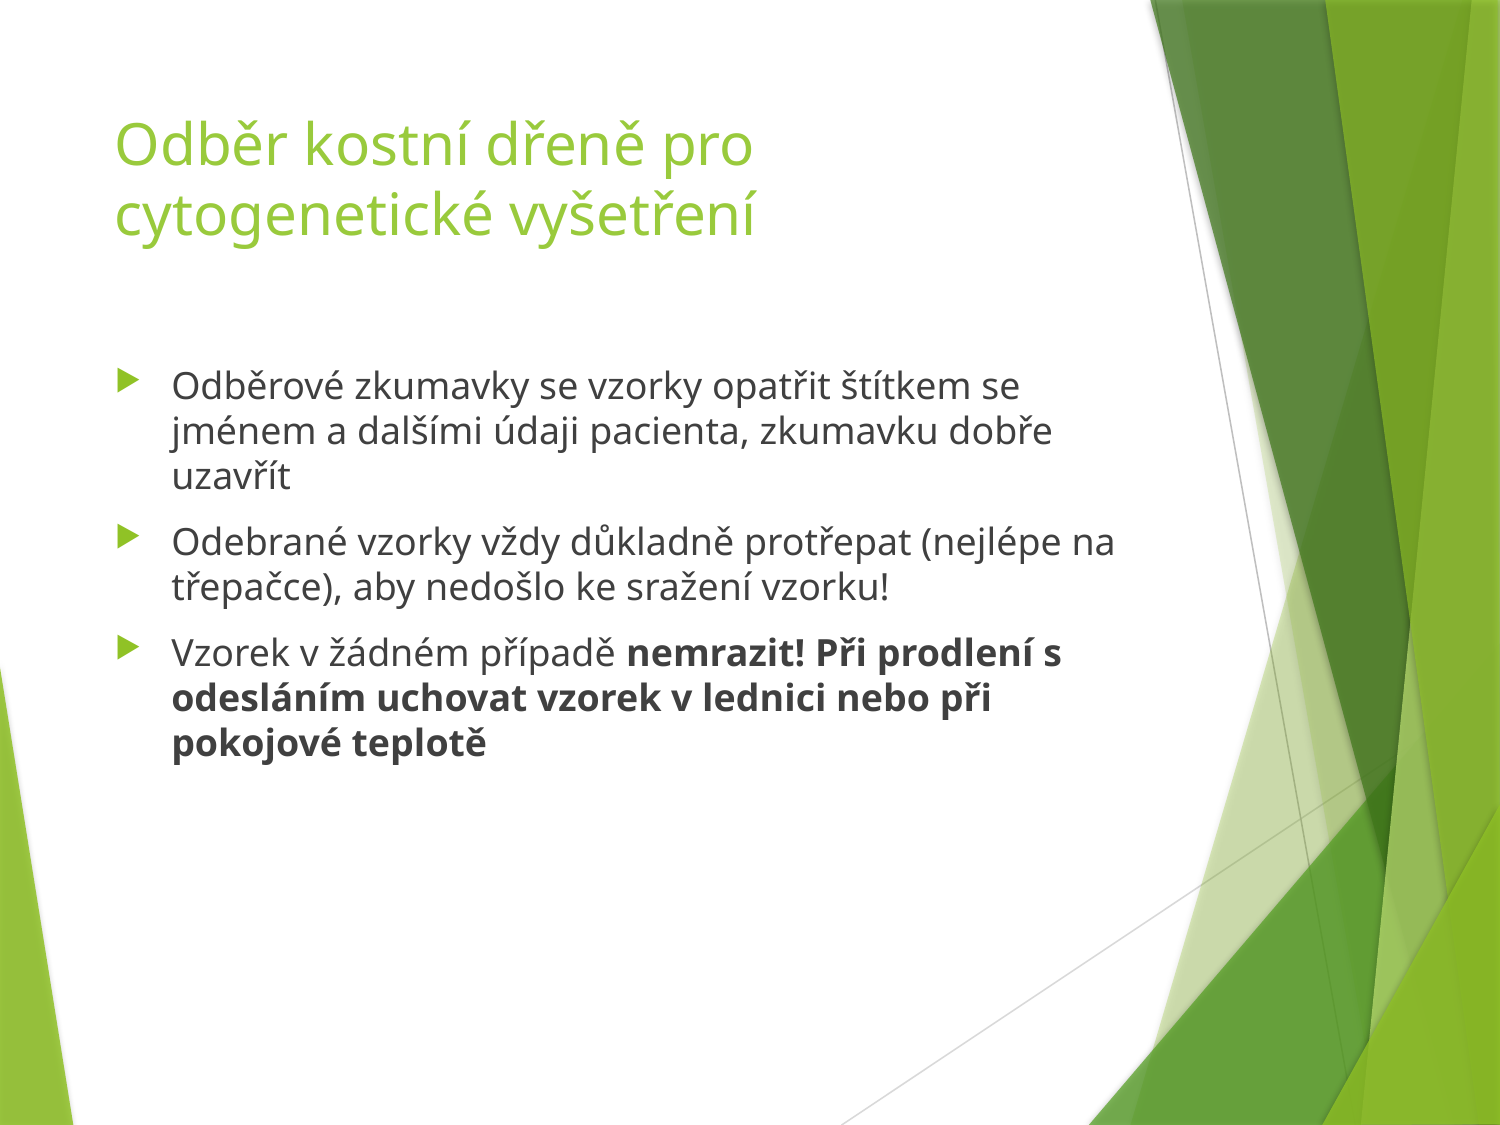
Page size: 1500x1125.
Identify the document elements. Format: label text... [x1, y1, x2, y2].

title Odběr kostní dřeně pro cytogenetické vyšetření [99, 99, 1142, 268]
list Odběrové zkumavky se vzorky opatřit štítkem se jménem a dalšími údaji pacienta, zkumavku dobře uzavřít Odebrané vzorky vždy důkladně protřepat (nejlépe na třepačce), aby nedošlo ke sražení vzorku! Vzorek v žádném případě nemrazit! Při prodlení s odesláním uchovat vzorek v lednici nebo při pokojové teplotě [99, 354, 1142, 992]
